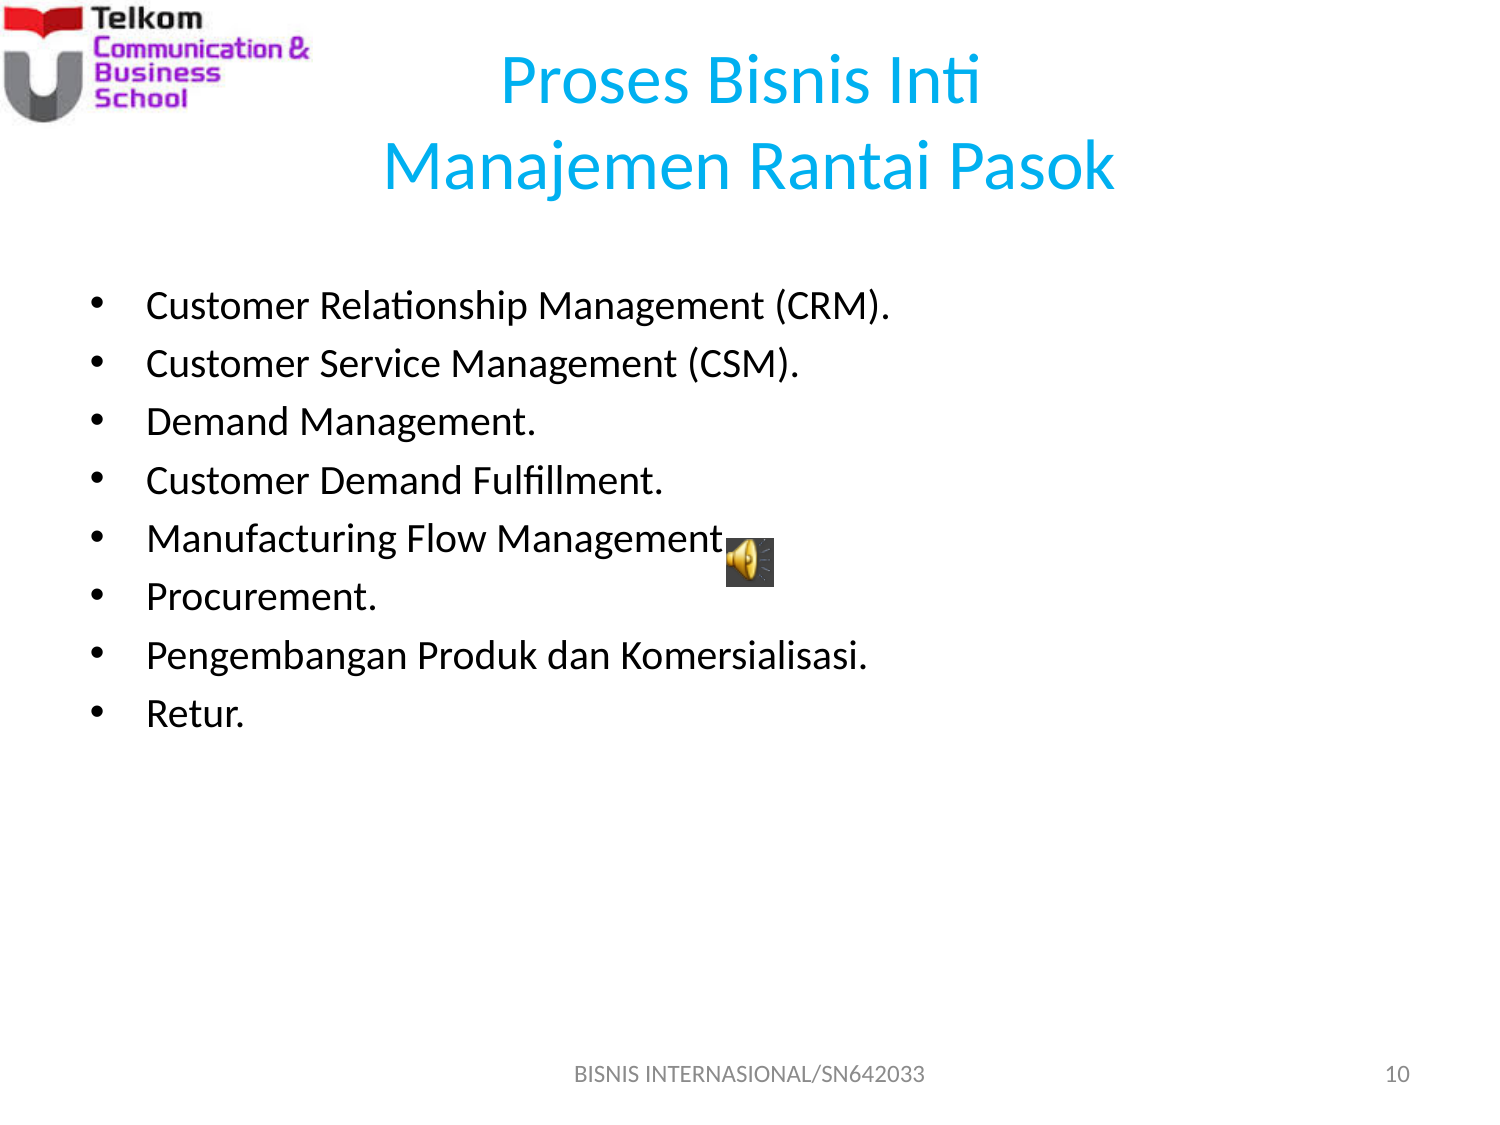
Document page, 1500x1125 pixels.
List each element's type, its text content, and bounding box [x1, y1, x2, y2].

footer BISNIS INTERNASIONAL/SN642033 [512, 1042, 988, 1103]
list Customer Relationship Management (CRM). Customer Service Management (CSM). Demand Management. Customer Demand Fulfillment. Manufacturing Flow Management. Procurement. Pengembangan Produk dan Komersialisasi. Retur. [75, 270, 1425, 1013]
slide_number 10 [1074, 1042, 1425, 1103]
title Proses Bisnis Inti Manajemen Rantai Pasok [75, 24, 1425, 213]
picture [0, 0, 313, 129]
picture [724, 537, 776, 588]
